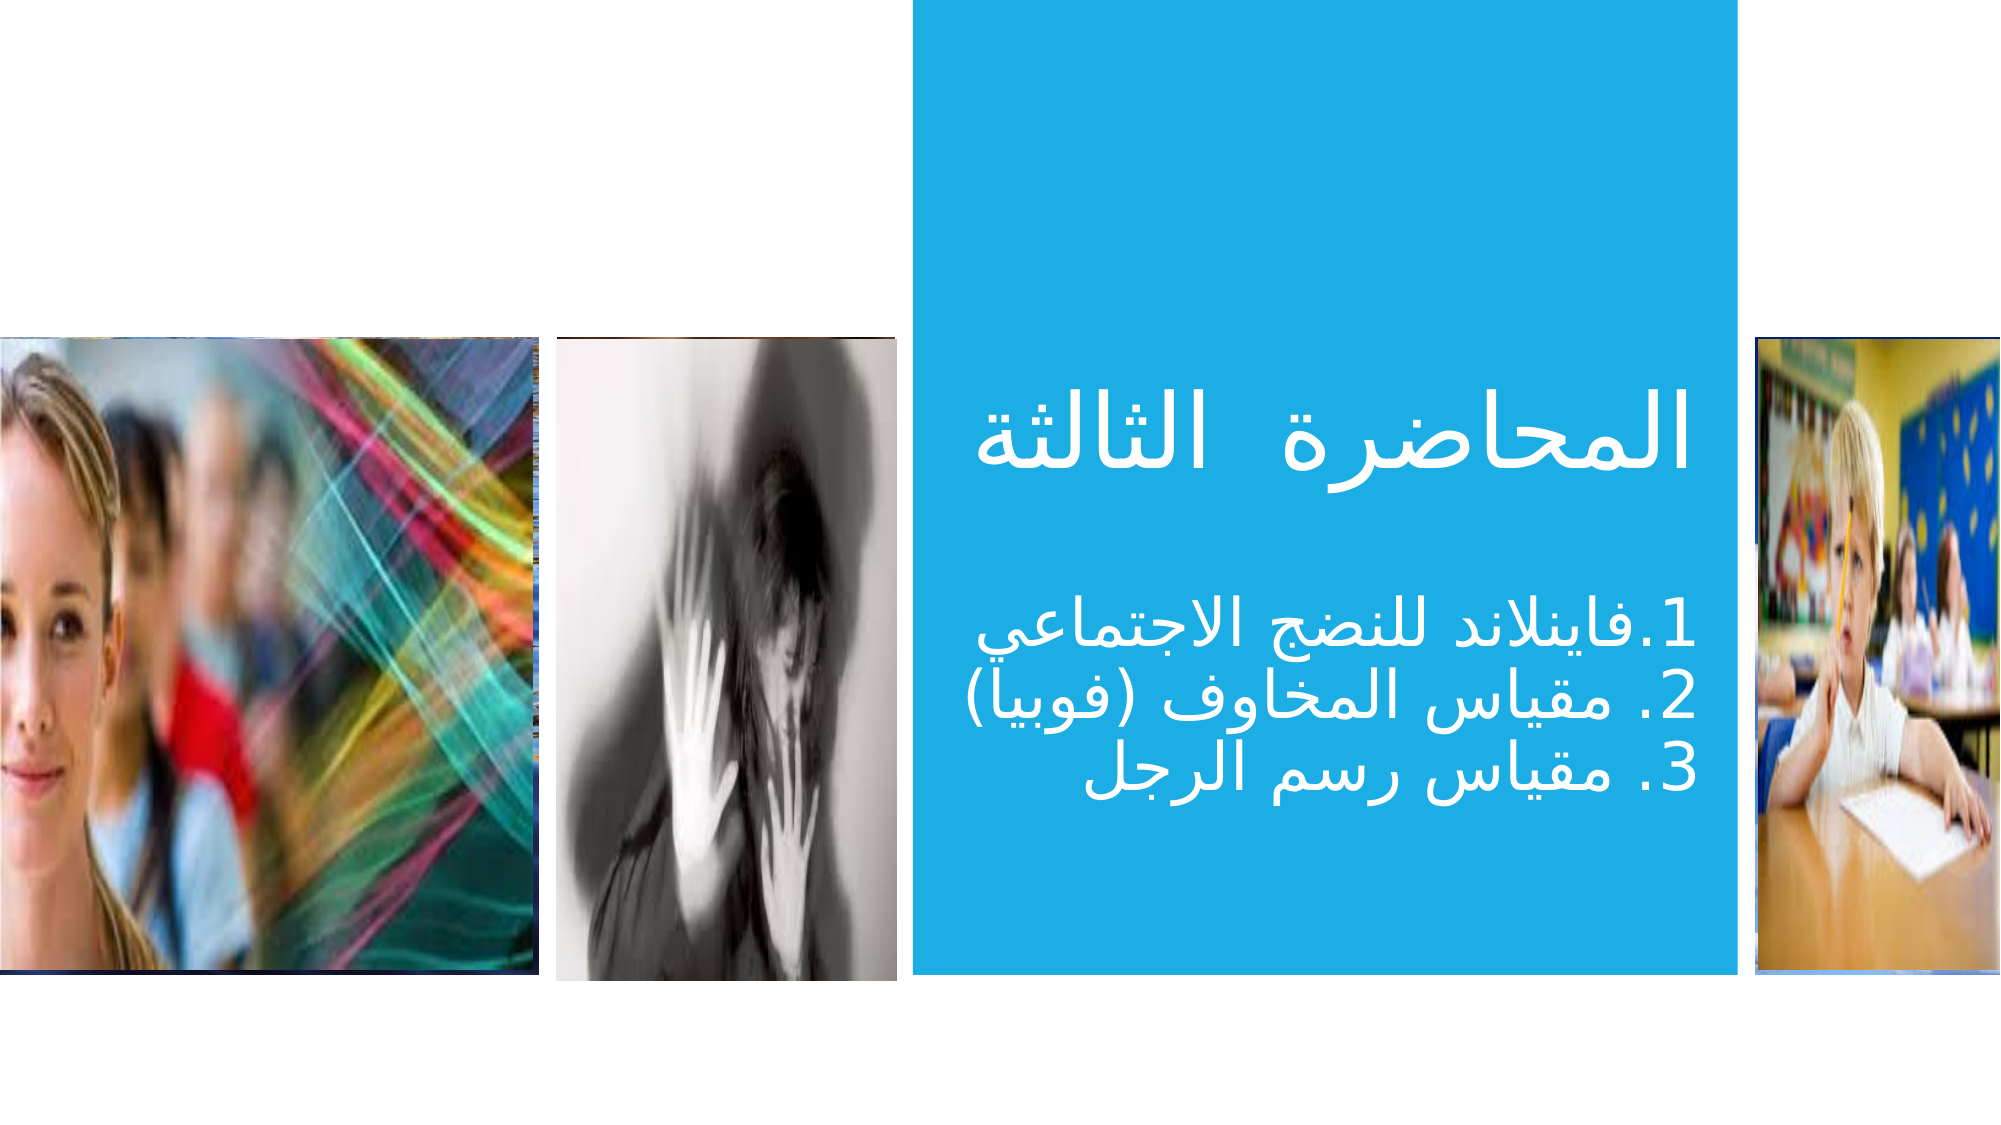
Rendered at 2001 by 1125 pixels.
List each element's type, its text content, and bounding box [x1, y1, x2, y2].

title المحاضرة الثالثة [920, 655, 1716, 688]
title المحاضرة الثالثة [920, 296, 1716, 581]
picture [0, 337, 539, 975]
picture [1755, 337, 2000, 975]
subtitle 1.فاينلاند للنضج الاجتماعي 2. مقياس المخاوف (فوبيا) 3. مقياس رسم الرجل [920, 581, 1716, 655]
picture [556, 337, 897, 981]
